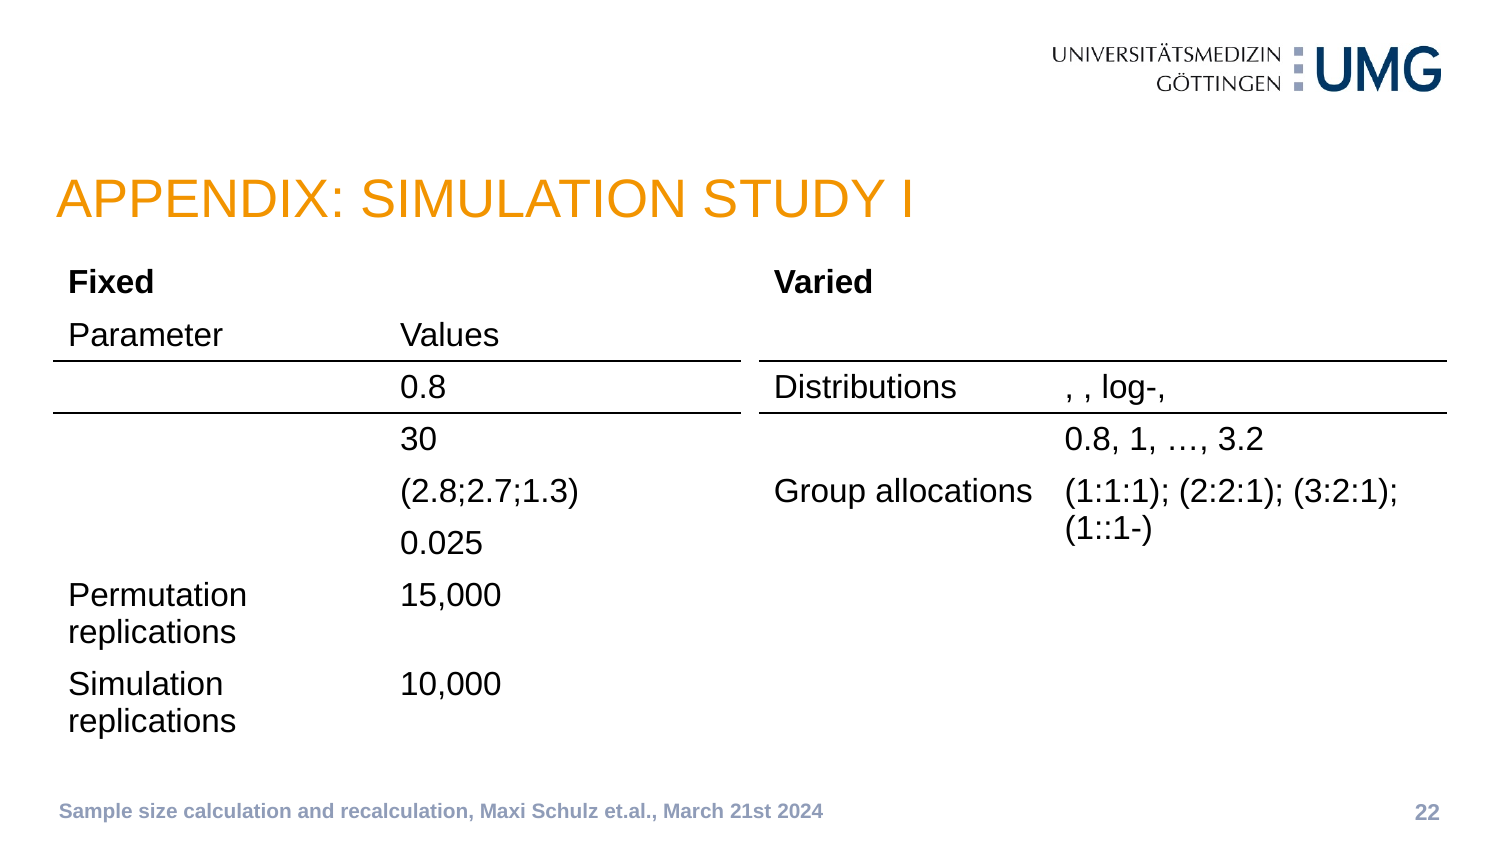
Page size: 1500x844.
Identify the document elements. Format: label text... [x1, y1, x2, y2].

footer Sample size calculation and recalculation, Maxi Schulz et.al., March 21st 2024 [58, 799, 1299, 822]
text_box APPENDIX: SIMULATION STUDY I [53, 159, 1435, 213]
text_box [58, 272, 1441, 730]
picture [1053, 43, 1441, 92]
